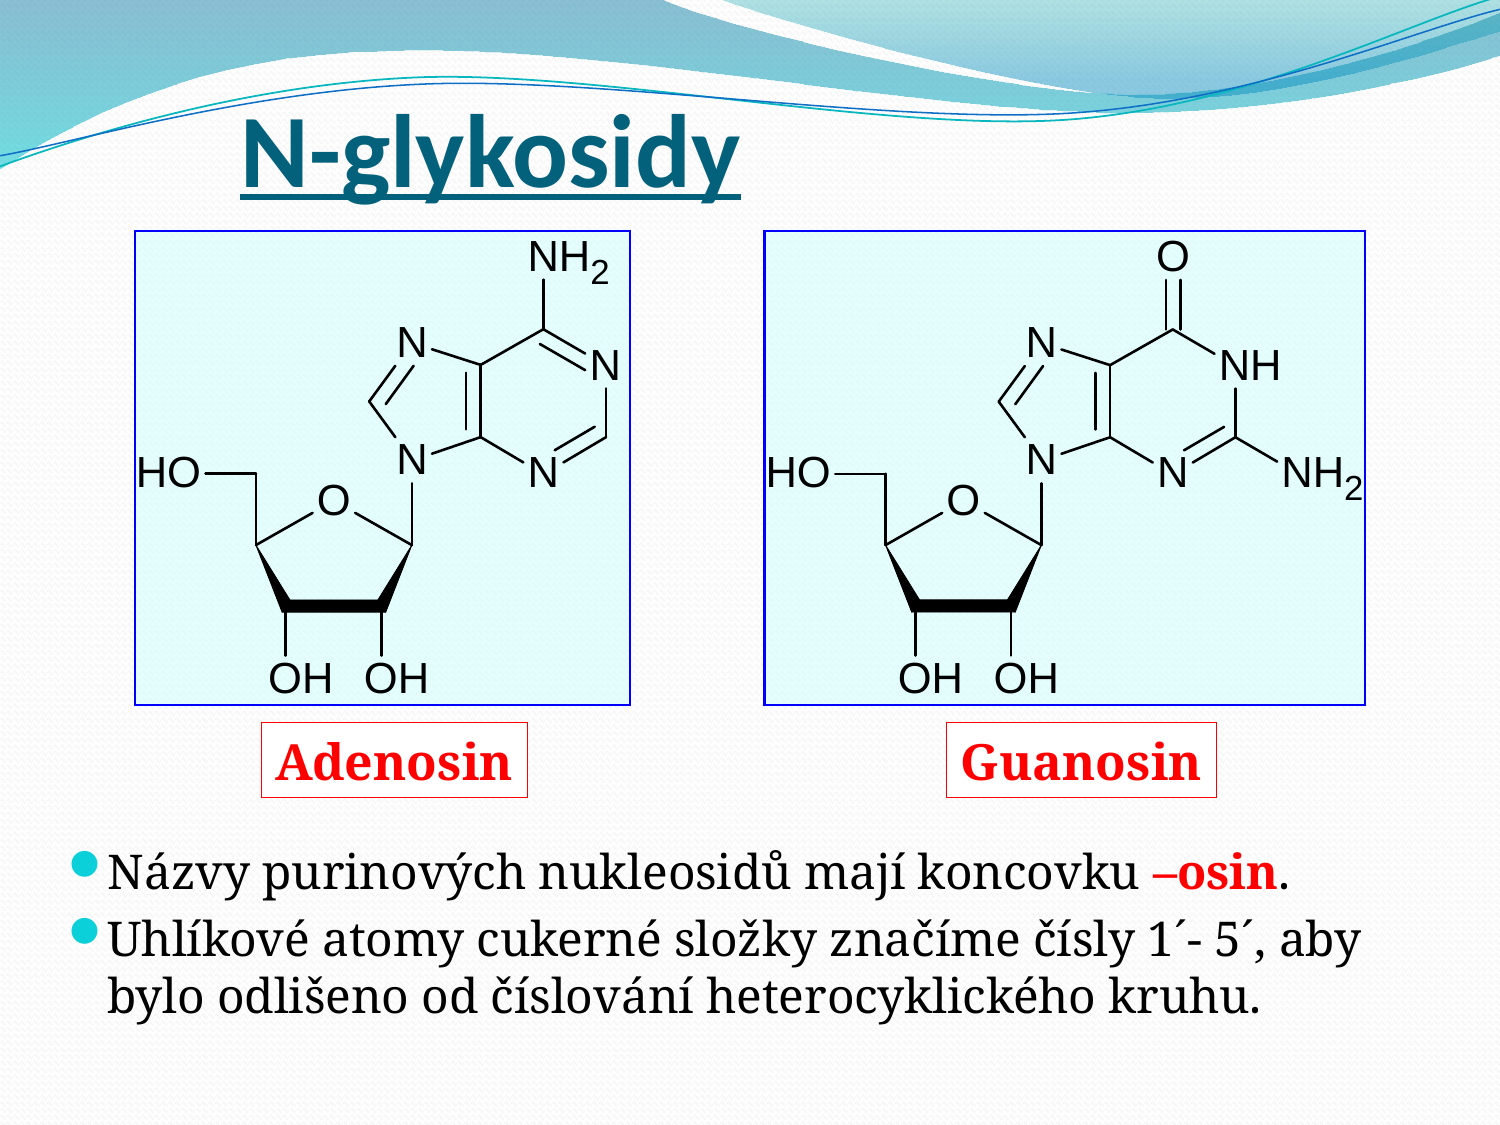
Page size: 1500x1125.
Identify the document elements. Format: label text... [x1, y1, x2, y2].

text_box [765, 231, 1365, 705]
text_box Guanosin [946, 722, 1217, 798]
text_box Adenosin [261, 722, 528, 798]
title N-glykosidy [240, 68, 821, 209]
list Názvy purinových nukleosidů mají koncovku –osin. Uhlíkové atomy cukerné složky značíme čísly 1´- 5´, aby bylo odlišeno od číslování heterocyklického kruhu. [53, 834, 1404, 1073]
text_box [135, 231, 629, 705]
